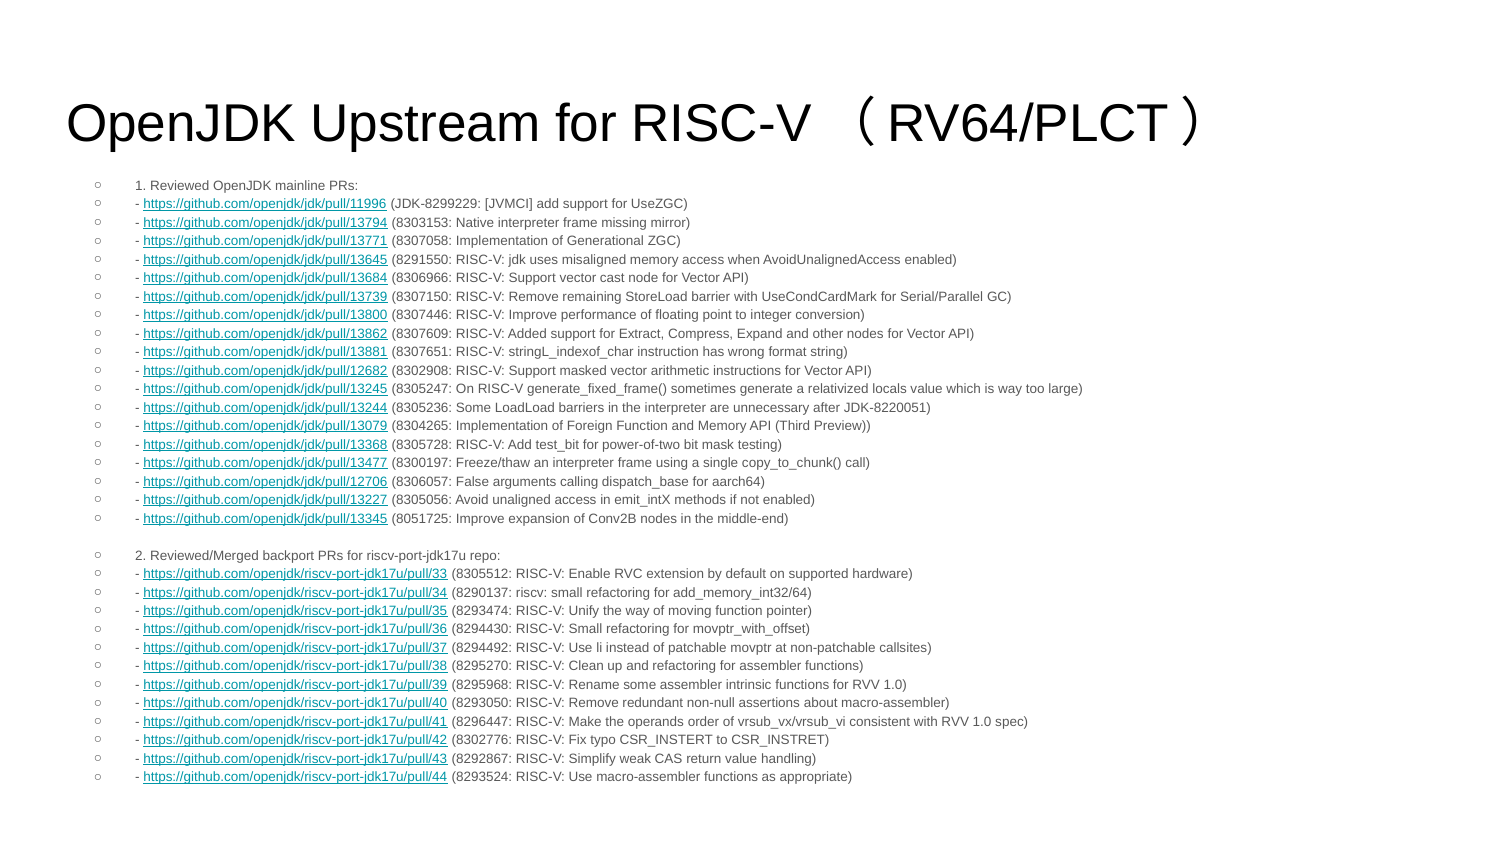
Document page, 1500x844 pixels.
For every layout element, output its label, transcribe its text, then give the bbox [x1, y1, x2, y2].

title OpenJDK Upstream for RISC-V（RV64/PLCT） [51, 72, 1449, 159]
list 1. Reviewed OpenJDK mainline PRs: - https://github.com/openjdk/jdk/pull/11996 (JDK-8299229: [JVMCI] add support for UseZGC) - https://github.com/openjdk/jdk/pull/13794 (8303153: Native interpreter frame missing mirror) - https://github.com/openjdk/jdk/pull/13771 (8307058: Implementation of Generational ZGC) - https://github.com/openjdk/jdk/pull/13645 (8291550: RISC-V: jdk uses misaligned memory access when AvoidUnalignedAccess enabled) - https://github.com/openjdk/jdk/pull/13684 (8306966: RISC-V: Support vector cast node for Vector API) - https://github.com/openjdk/jdk/pull/13739 (8307150: RISC-V: Remove remaining StoreLoad barrier with UseCondCardMark for Serial/Parallel GC) - https://github.com/openjdk/jdk/pull/13800 (8307446: RISC-V: Improve performance of floating point to integer conversion) - https://github.com/openjdk/jdk/pull/13862 (8307609: RISC-V: Added support for Extract, Compress, Expand and other nodes for Vector API) - https://github.com/openjdk/jdk/pull/13881 (8307651: RISC-V: stringL_indexof_char instruction has wrong format string) - https://github.com/openjdk/jdk/pull/12682 (8302908: RISC-V: Support masked vector arithmetic instructions for Vector API) - https://github.com/openjdk/jdk/pull/13245 (8305247: On RISC-V generate_fixed_frame() sometimes generate a relativized locals value which is way too large) - https://github.com/openjdk/jdk/pull/13244 (8305236: Some LoadLoad barriers in the interpreter are unnecessary after JDK-8220051) - https://github.com/openjdk/jdk/pull/13079 (8304265: Implementation of Foreign Function and Memory API (Third Preview)) - https://github.com/openjdk/jdk/pull/13368 (8305728: RISC-V: Add test_bit for power-of-two bit mask testing) - https://github.com/openjdk/jdk/pull/13477 (8300197: Freeze/thaw an interpreter frame using a single copy_to_chunk() call) - https://github.com/openjdk/jdk/pull/12706 (8306057: False arguments calling dispatch_base for aarch64) - https://github.com/openjdk/jdk/pull/13227 (8305056: Avoid unaligned access in emit_intX methods if not enabled) - https://github.com/openjdk/jdk/pull/13345 (8051725: Improve expansion of Conv2B nodes in the middle-end) 2. Reviewed/Merged backport PRs for riscv-port-jdk17u repo: - https://github.com/openjdk/riscv-port-jdk17u/pull/33 (8305512: RISC-V: Enable RVC extension by default on supported hardware) - https://github.com/openjdk/riscv-port-jdk17u/pull/34 (8290137: riscv: small refactoring for add_memory_int32/64) - https://github.com/openjdk/riscv-port-jdk17u/pull/35 (8293474: RISC-V: Unify the way of moving function pointer) - https://github.com/openjdk/riscv-port-jdk17u/pull/36 (8294430: RISC-V: Small refactoring for movptr_with_offset) - https://github.com/openjdk/riscv-port-jdk17u/pull/37 (8294492: RISC-V: Use li instead of patchable movptr at non-patchable callsites) - https://github.com/openjdk/riscv-port-jdk17u/pull/38 (8295270: RISC-V: Clean up and refactoring for assembler functions) - https://github.com/openjdk/riscv-port-jdk17u/pull/39 (8295968: RISC-V: Rename some assembler intrinsic functions for RVV 1.0) - https://github.com/openjdk/riscv-port-jdk17u/pull/40 (8293050: RISC-V: Remove redundant non-null assertions about macro-assembler) - https://github.com/openjdk/riscv-port-jdk17u/pull/41 (8296447: RISC-V: Make the operands order of vrsub_vx/vrsub_vi consistent with RVV 1.0 spec) - https://github.com/openjdk/riscv-port-jdk17u/pull/42 (8302776: RISC-V: Fix typo CSR_INSTERT to CSR_INSTRET) - https://github.com/openjdk/riscv-port-jdk17u/pull/43 (8292867: RISC-V: Simplify weak CAS return value handling) - https://github.com/openjdk/riscv-port-jdk17u/pull/44 (8293524: RISC-V: Use macro-assembler functions as appropriate) [51, 159, 1449, 804]
